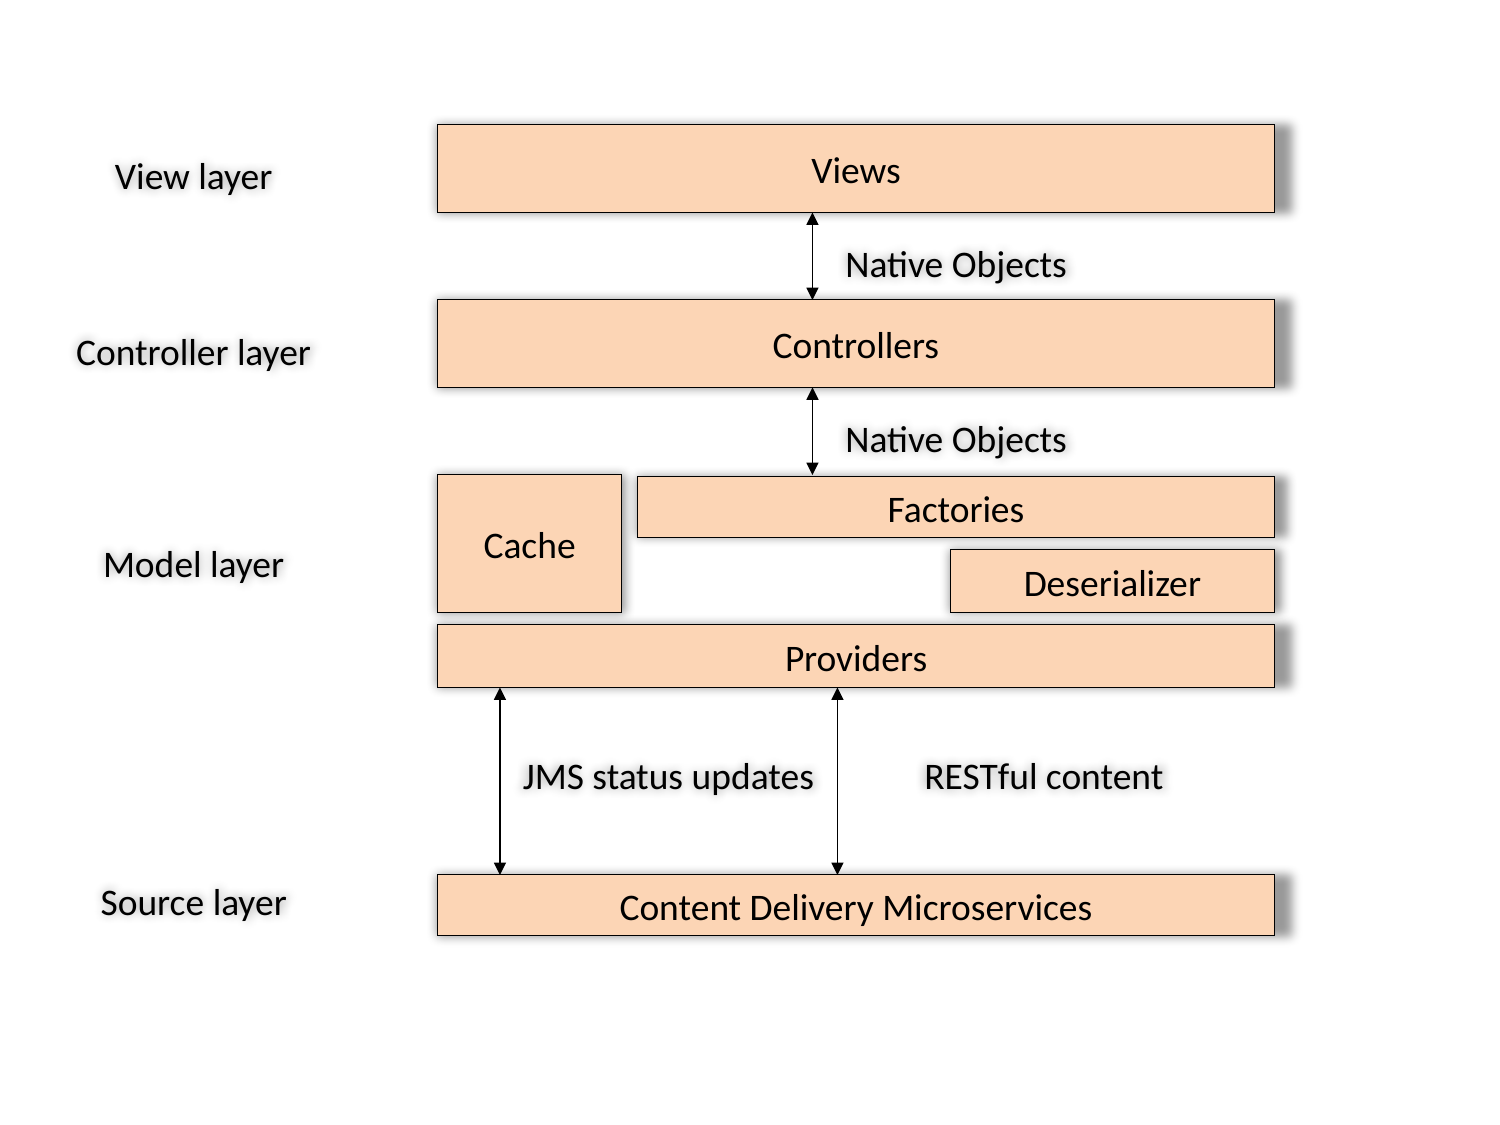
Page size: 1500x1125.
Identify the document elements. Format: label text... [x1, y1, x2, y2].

text_box Model layer [74, 512, 313, 613]
text_box Controllers [437, 299, 1275, 388]
text_box Views [437, 124, 1275, 213]
text_box Cache [437, 474, 622, 613]
text_box View layer [74, 125, 313, 225]
text_box Content Delivery Microservices [437, 874, 1275, 936]
text_box JMS status updates [612, 725, 725, 825]
text_box Factories [637, 476, 1275, 538]
text_box Providers [437, 624, 1275, 688]
text_box Source layer [74, 849, 313, 950]
text_box Controller layer [74, 299, 313, 400]
text_box Deserializer [950, 549, 1275, 613]
text_box Native Objects [837, 212, 1075, 313]
text_box Native Objects [837, 396, 1075, 488]
text_box RESTful content [987, 725, 1100, 825]
